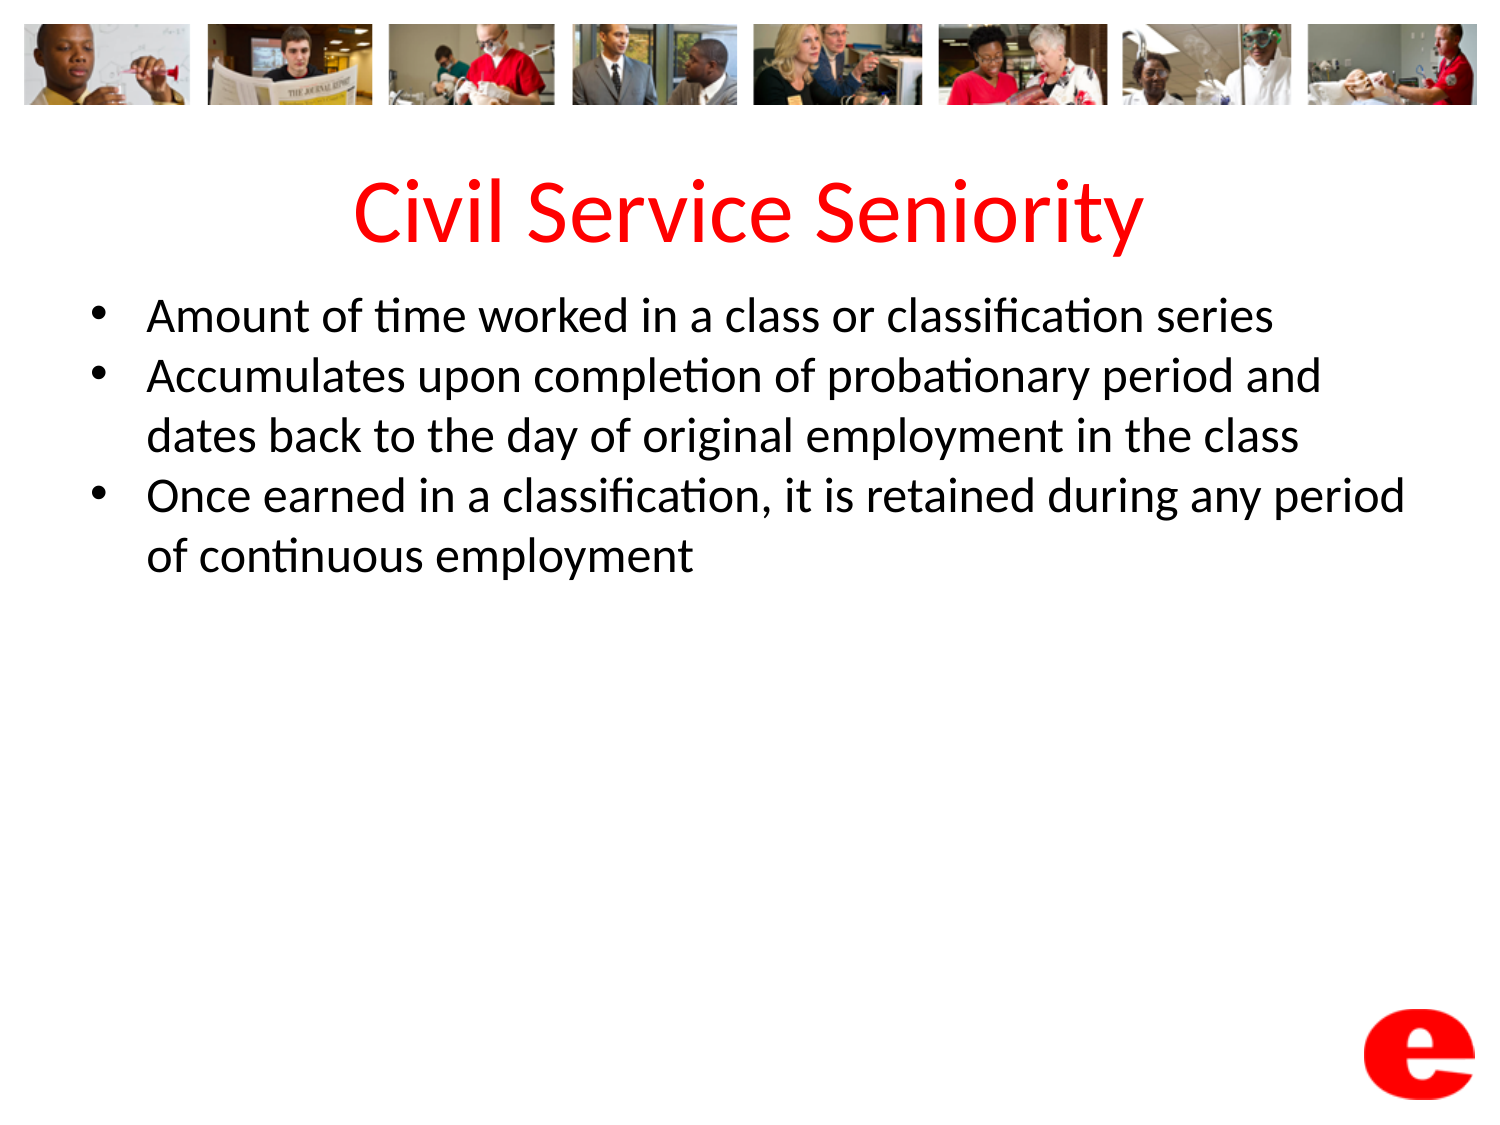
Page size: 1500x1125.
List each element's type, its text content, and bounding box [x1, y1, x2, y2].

picture [24, 24, 1477, 105]
list Amount of time worked in a class or classification series Accumulates upon completion of probationary period and dates back to the day of original employment in the class Once earned in a classification, it is retained during any period of continuous employment [75, 275, 1425, 993]
picture [1364, 1009, 1475, 1100]
title Civil Service Seniority [75, 137, 1425, 275]
